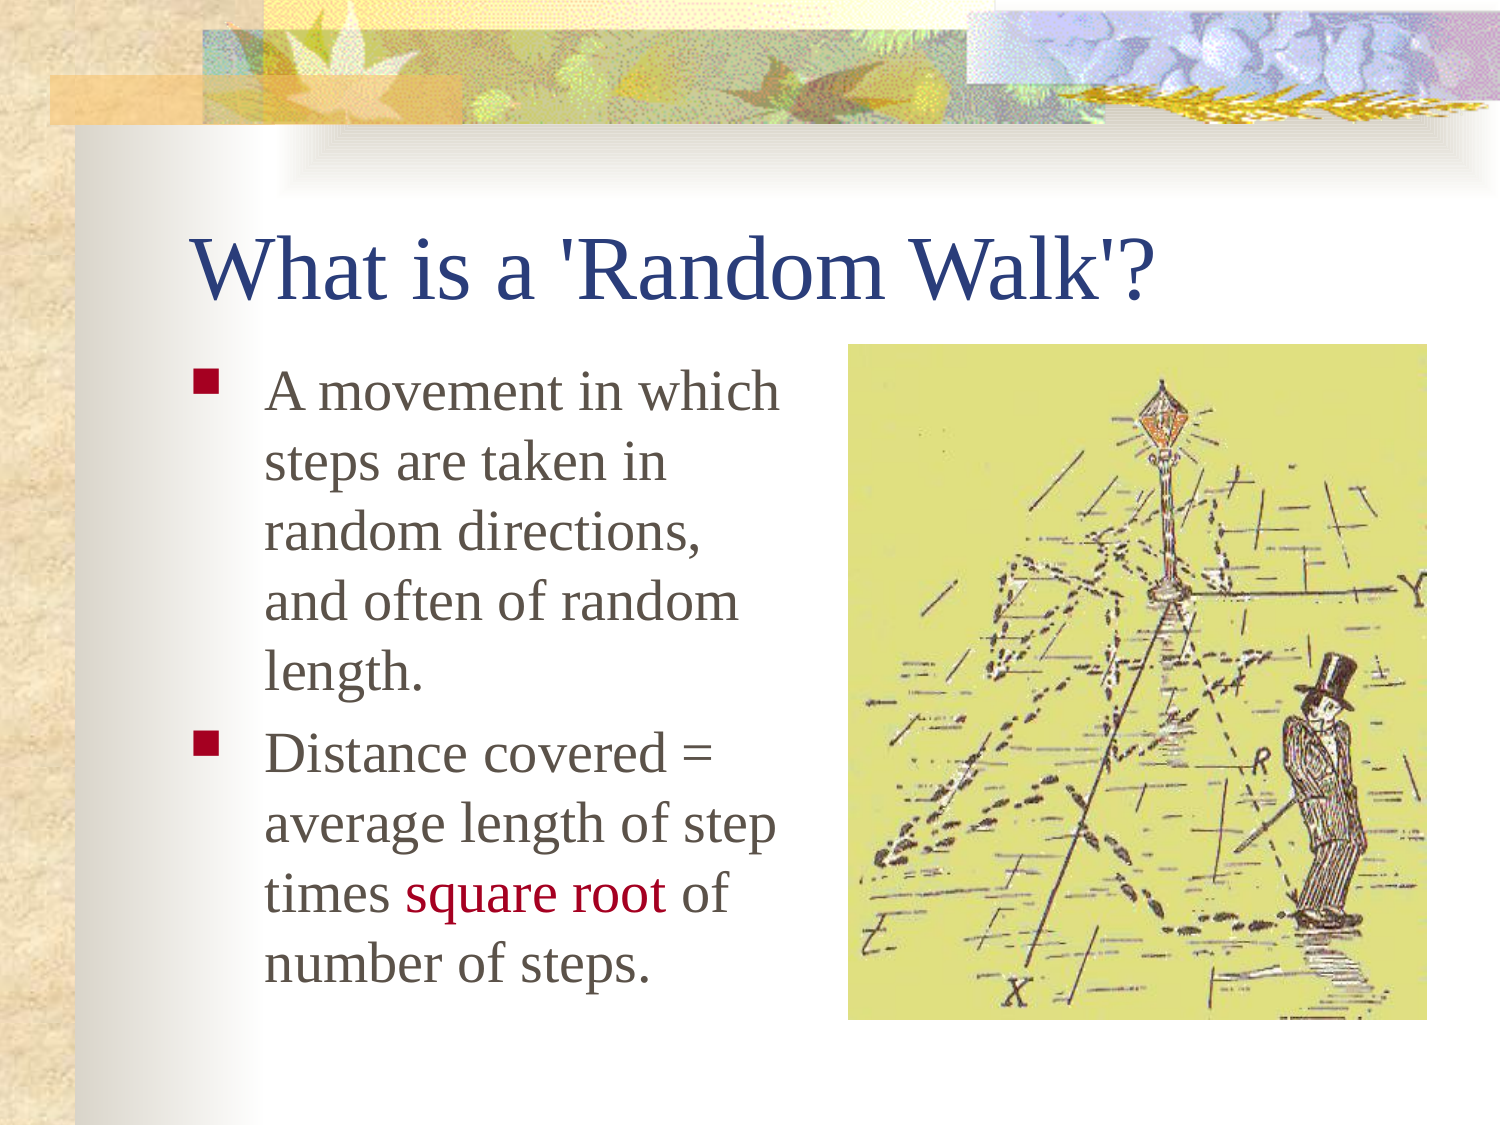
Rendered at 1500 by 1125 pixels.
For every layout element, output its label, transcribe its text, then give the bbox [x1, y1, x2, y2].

title What is a 'Random Walk'? [174, 137, 1450, 325]
picture [0, 0, 1500, 1125]
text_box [848, 344, 1427, 1020]
list A movement in which steps are taken in random directions, and often of random length. Distance covered = average length of step times square root of number of steps. [174, 344, 800, 1020]
